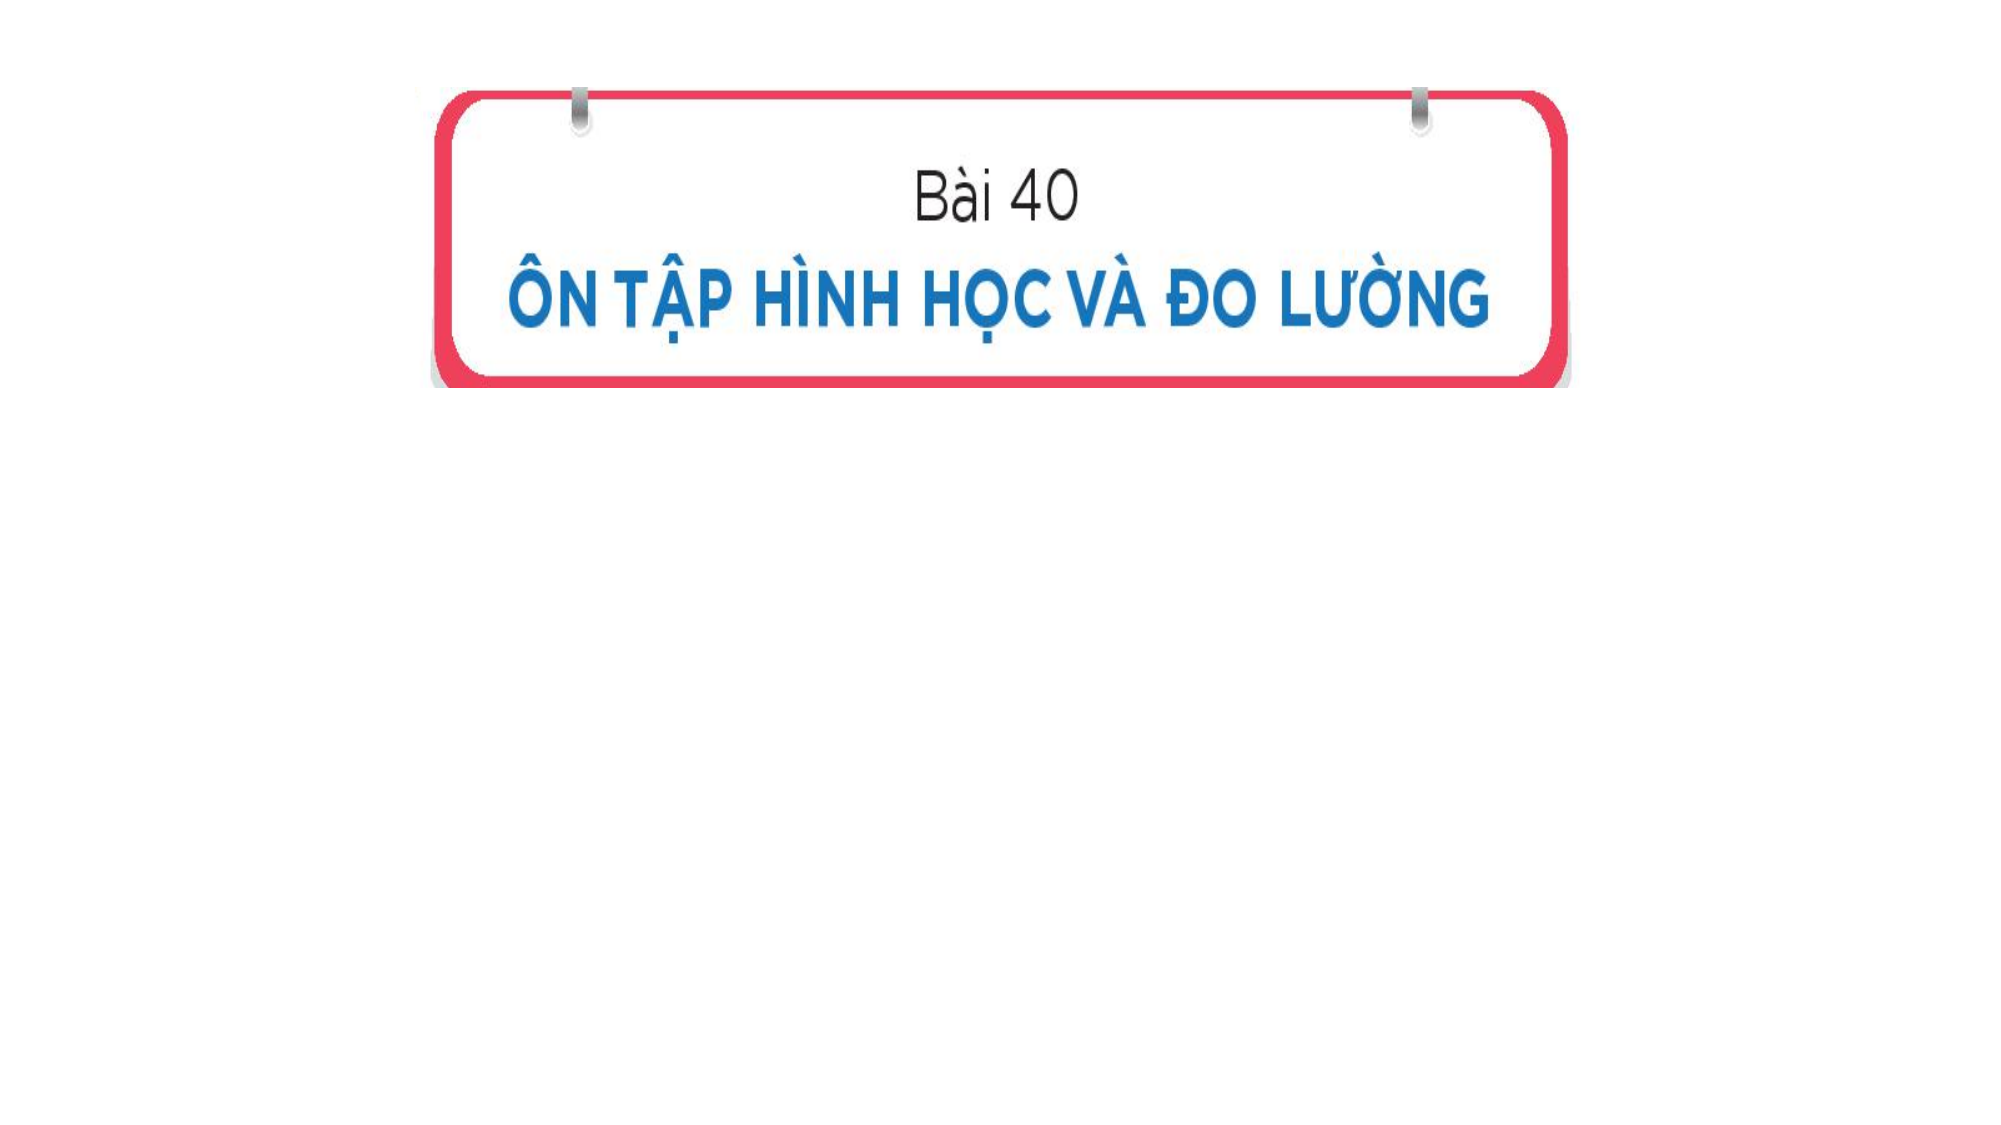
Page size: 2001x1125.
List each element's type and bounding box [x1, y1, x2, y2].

picture [414, 87, 1585, 388]
